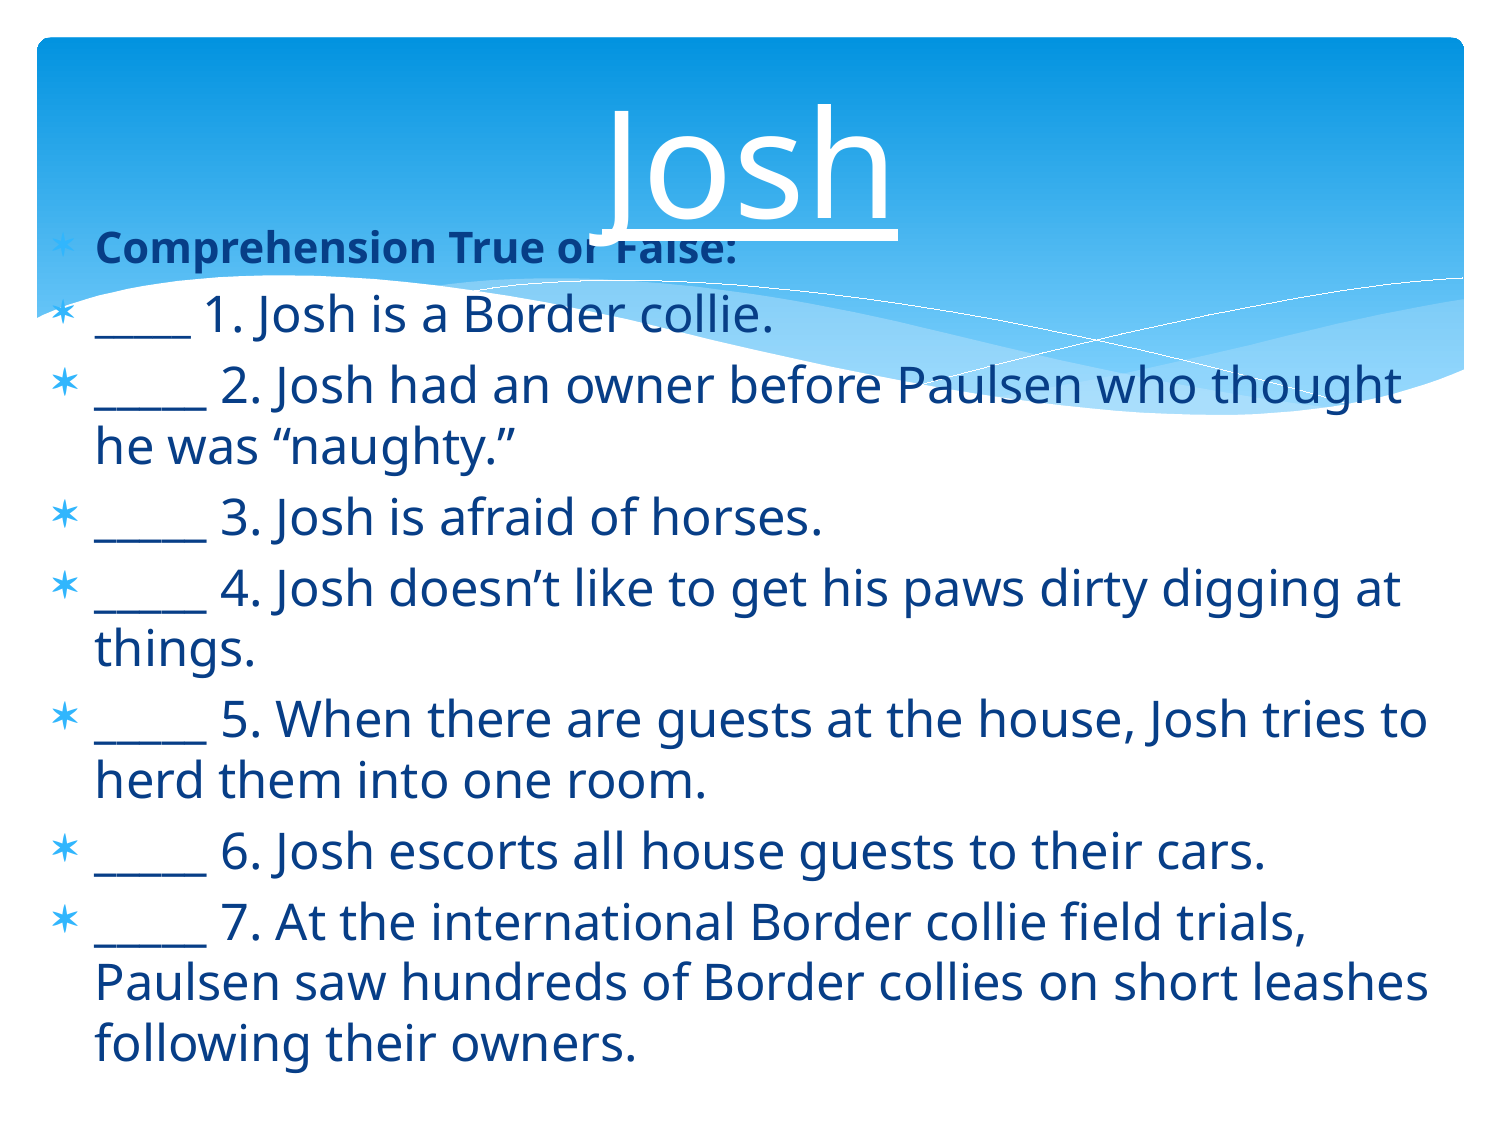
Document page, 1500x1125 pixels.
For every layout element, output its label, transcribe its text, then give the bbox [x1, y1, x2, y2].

list Comprehension True or False: _____ 1. Josh is a Border collie. _____ 2. Josh had an owner before Paulsen who thought he was “naughty.” _____ 3. Josh is afraid of horses. _____ 4. Josh doesn’t like to get his paws dirty digging at things. _____ 5. When there are guests at the house, Josh tries to herd them into one room. _____ 6. Josh escorts all house guests to their cars. _____ 7. At the international Border collie field trials, Paulsen saw hundreds of Border collies on short leashes following their owners. [37, 212, 1463, 1088]
title Josh [75, 55, 1425, 261]
